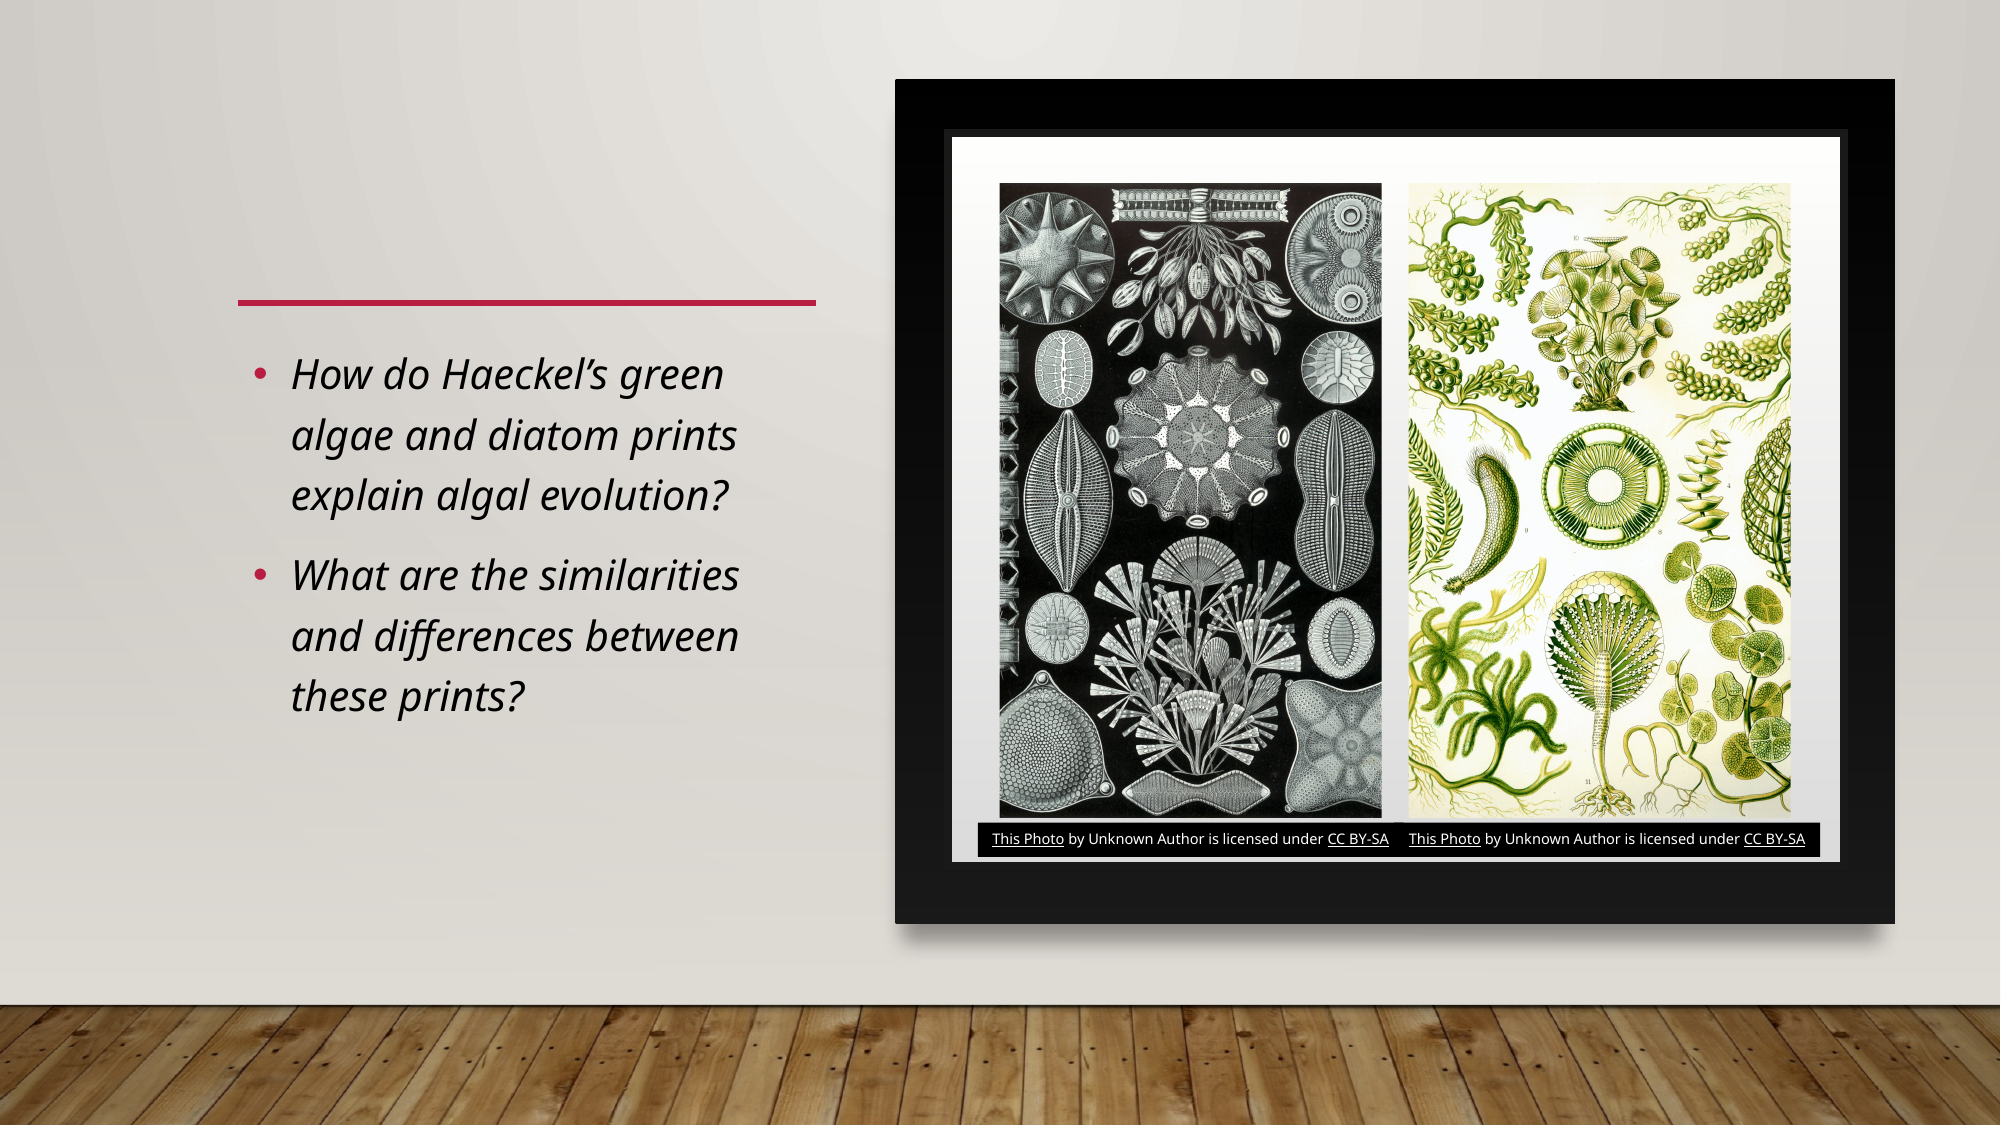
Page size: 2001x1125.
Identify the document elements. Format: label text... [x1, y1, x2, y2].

text_box [0, 330, 2000, 1004]
text_box [0, 0, 2000, 330]
list How do Haeckel’s green algae and diatom prints explain algal evolution? What are the similarities and differences between these prints? [238, 330, 817, 897]
picture [999, 182, 1382, 818]
picture [0, 1006, 2000, 1125]
picture [1408, 182, 1791, 818]
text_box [895, 78, 1896, 924]
